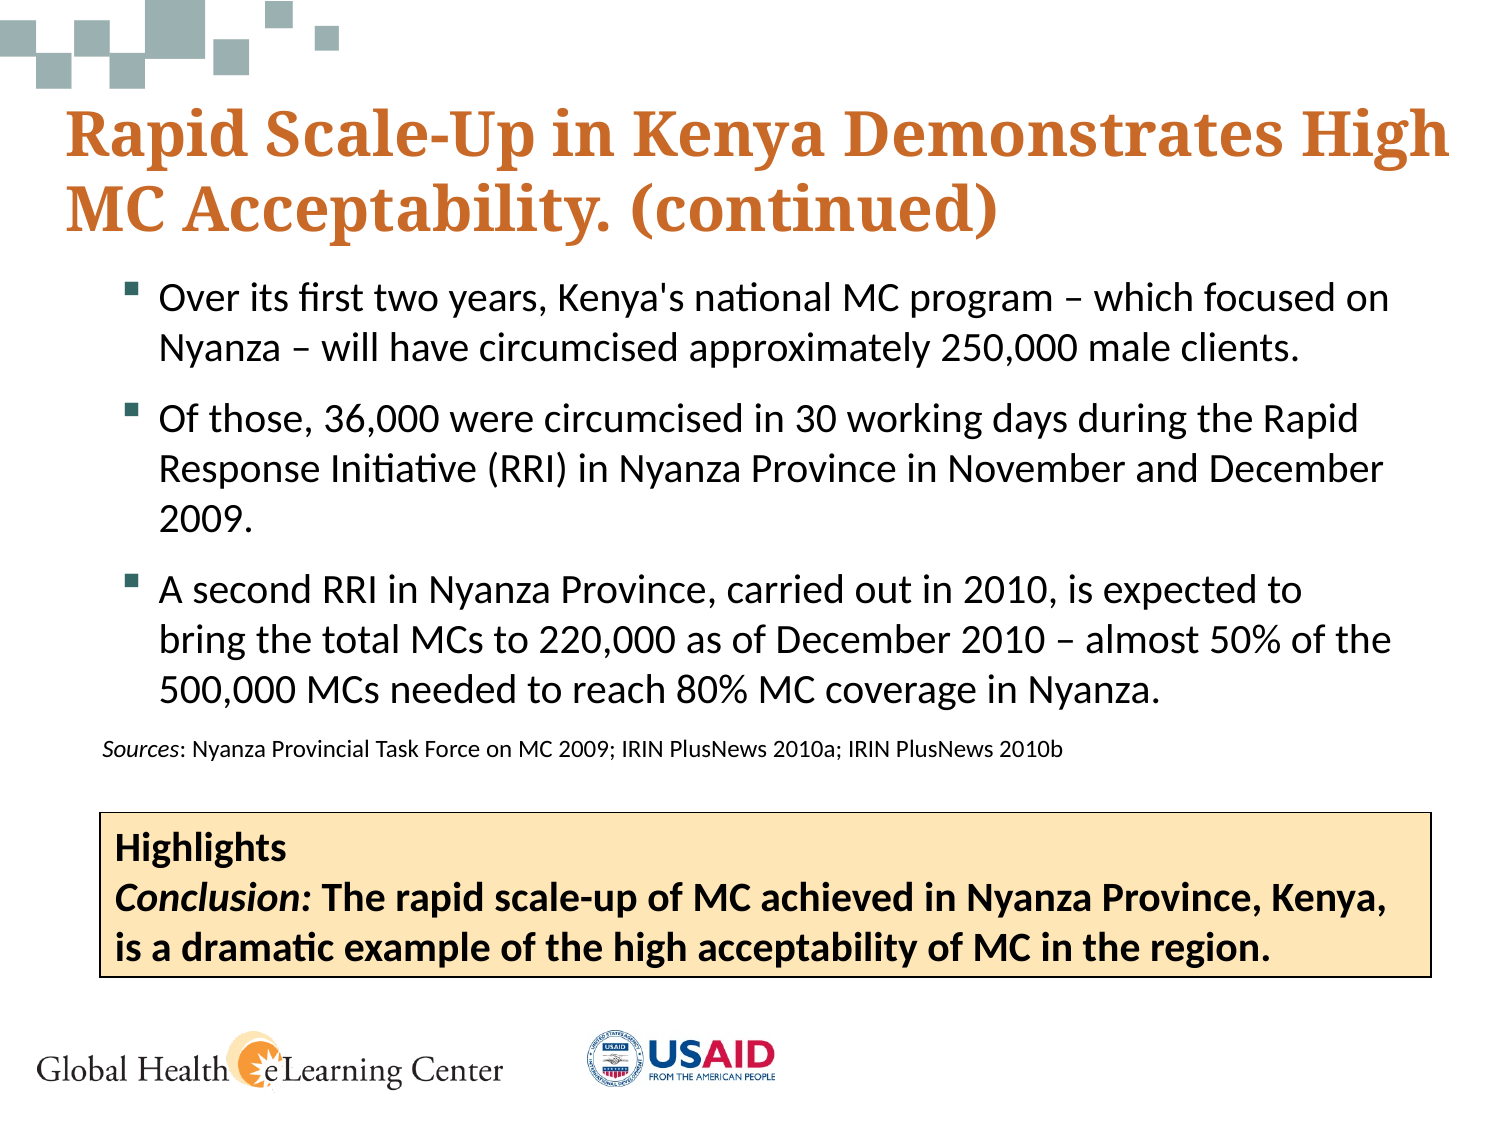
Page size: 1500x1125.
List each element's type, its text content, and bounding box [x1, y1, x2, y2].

text_box Highlights Conclusion: The rapid scale-up of MC achieved in Nyanza Province, Kenya, is a dramatic example of the high acceptability of MC in the region. [99, 812, 1432, 978]
text_box Over its first two years, Kenya's national MC program – which focused on Nyanza – will have circumcised approximately 250,000 male clients. Of those, 36,000 were circumcised in 30 working days during the Rapid Response Initiative (RRI) in Nyanza Province in November and December 2009. A second RRI in Nyanza Province, carried out in 2010, is expected to bring the total MCs to 220,000 as of December 2010 – almost 50% of the 500,000 MCs needed to reach 80% MC coverage in Nyanza. Sources: Nyanza Provincial Task Force on MC 2009; IRIN PlusNews 2010a; IRIN PlusNews 2010b [87, 262, 1413, 770]
picture [37, 1031, 503, 1093]
picture [587, 1030, 775, 1087]
title Rapid Scale-Up in Kenya Demonstrates High MC Acceptability. (continued) [49, 74, 1475, 263]
picture [0, 0, 339, 89]
